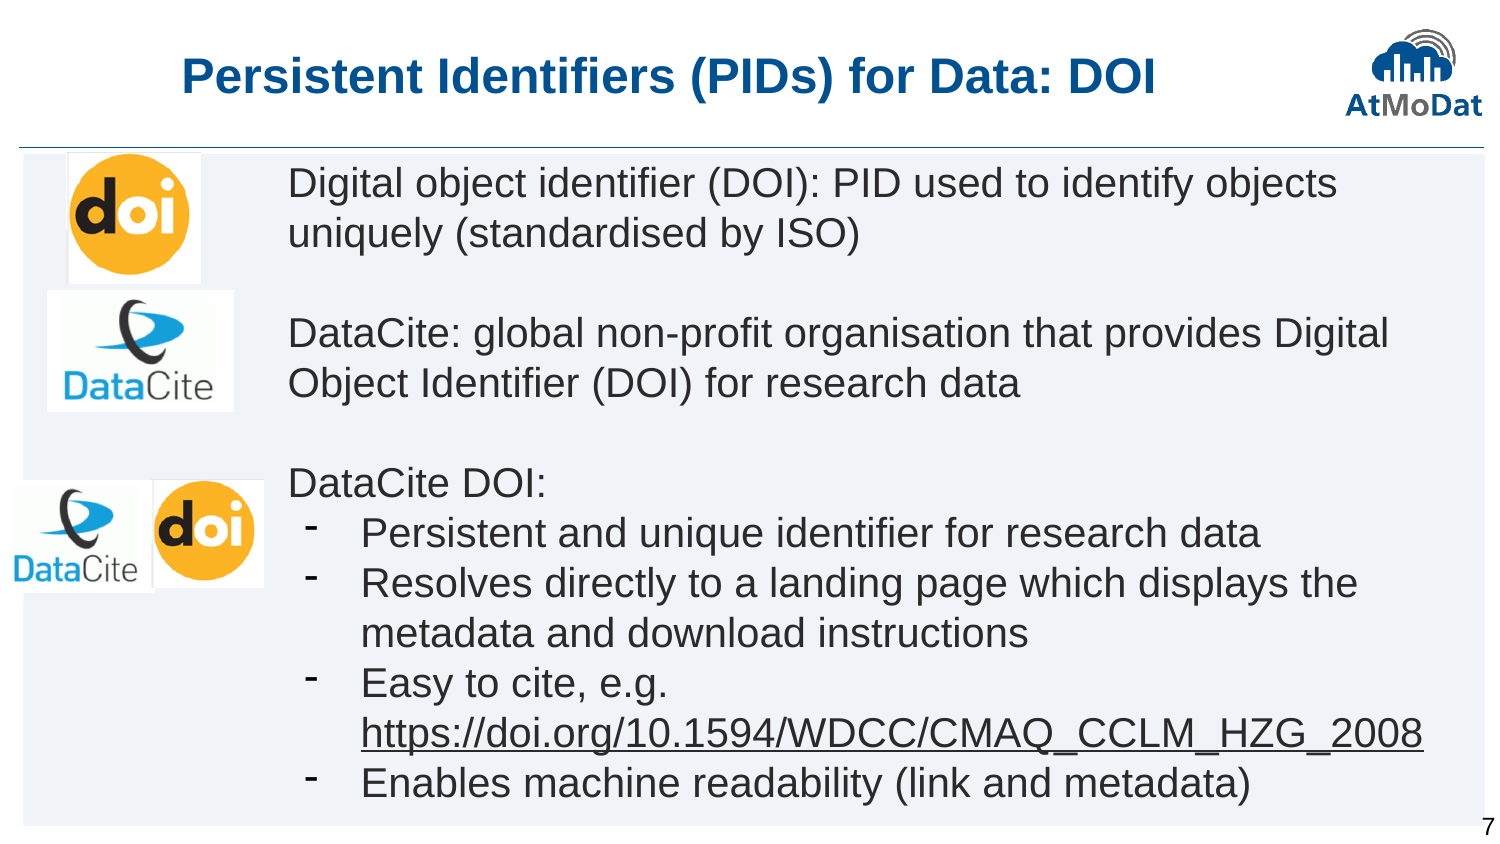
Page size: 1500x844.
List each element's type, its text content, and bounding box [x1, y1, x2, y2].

text_box Persistent Identifiers (PIDs) for Data: DOI [32, 13, 1307, 127]
picture [66, 152, 201, 284]
text_box Digital object identifier (DOI): PID used to identify objects uniquely (standardised by ISO) DataCite: global non-profit organisation that provides Digital Object Identifier (DOI) for research data DataCite DOI: Persistent and unique identifier for research data Resolves directly to a landing page which displays the metadata and download instructions Easy to cite, e.g. https://doi.org/10.1594/WDCC/CMAQ_CCLM_HZG_2008 Enables machine readability (link and metadata) [272, 140, 1478, 844]
picture [47, 289, 234, 412]
picture [1345, 29, 1482, 116]
picture [0, 479, 264, 593]
